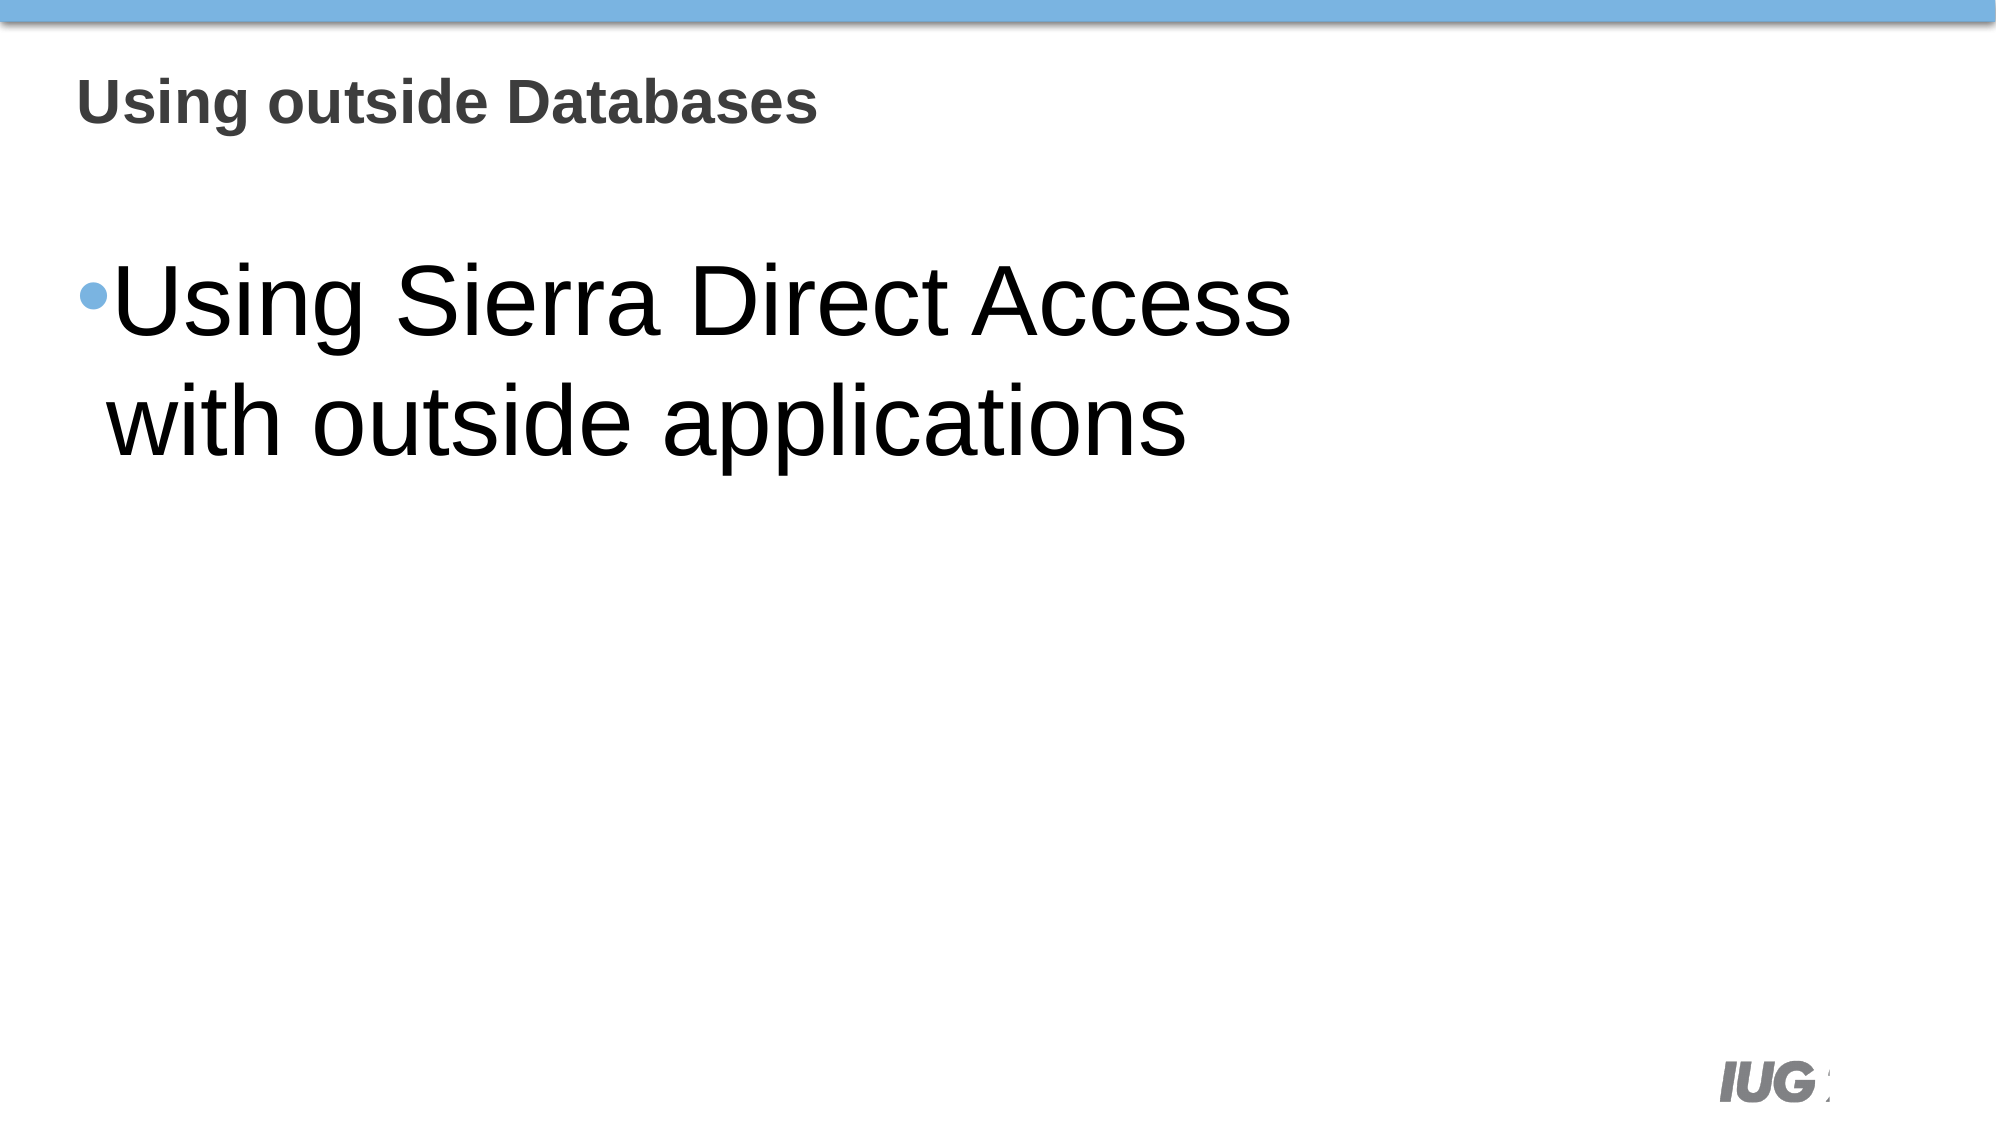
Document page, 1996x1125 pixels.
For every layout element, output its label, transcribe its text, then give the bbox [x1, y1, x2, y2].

list Using Sierra Direct Access with outside applications [76, 235, 1919, 1005]
title Using outside Databases [76, 72, 1919, 211]
picture [1713, 1051, 1830, 1114]
